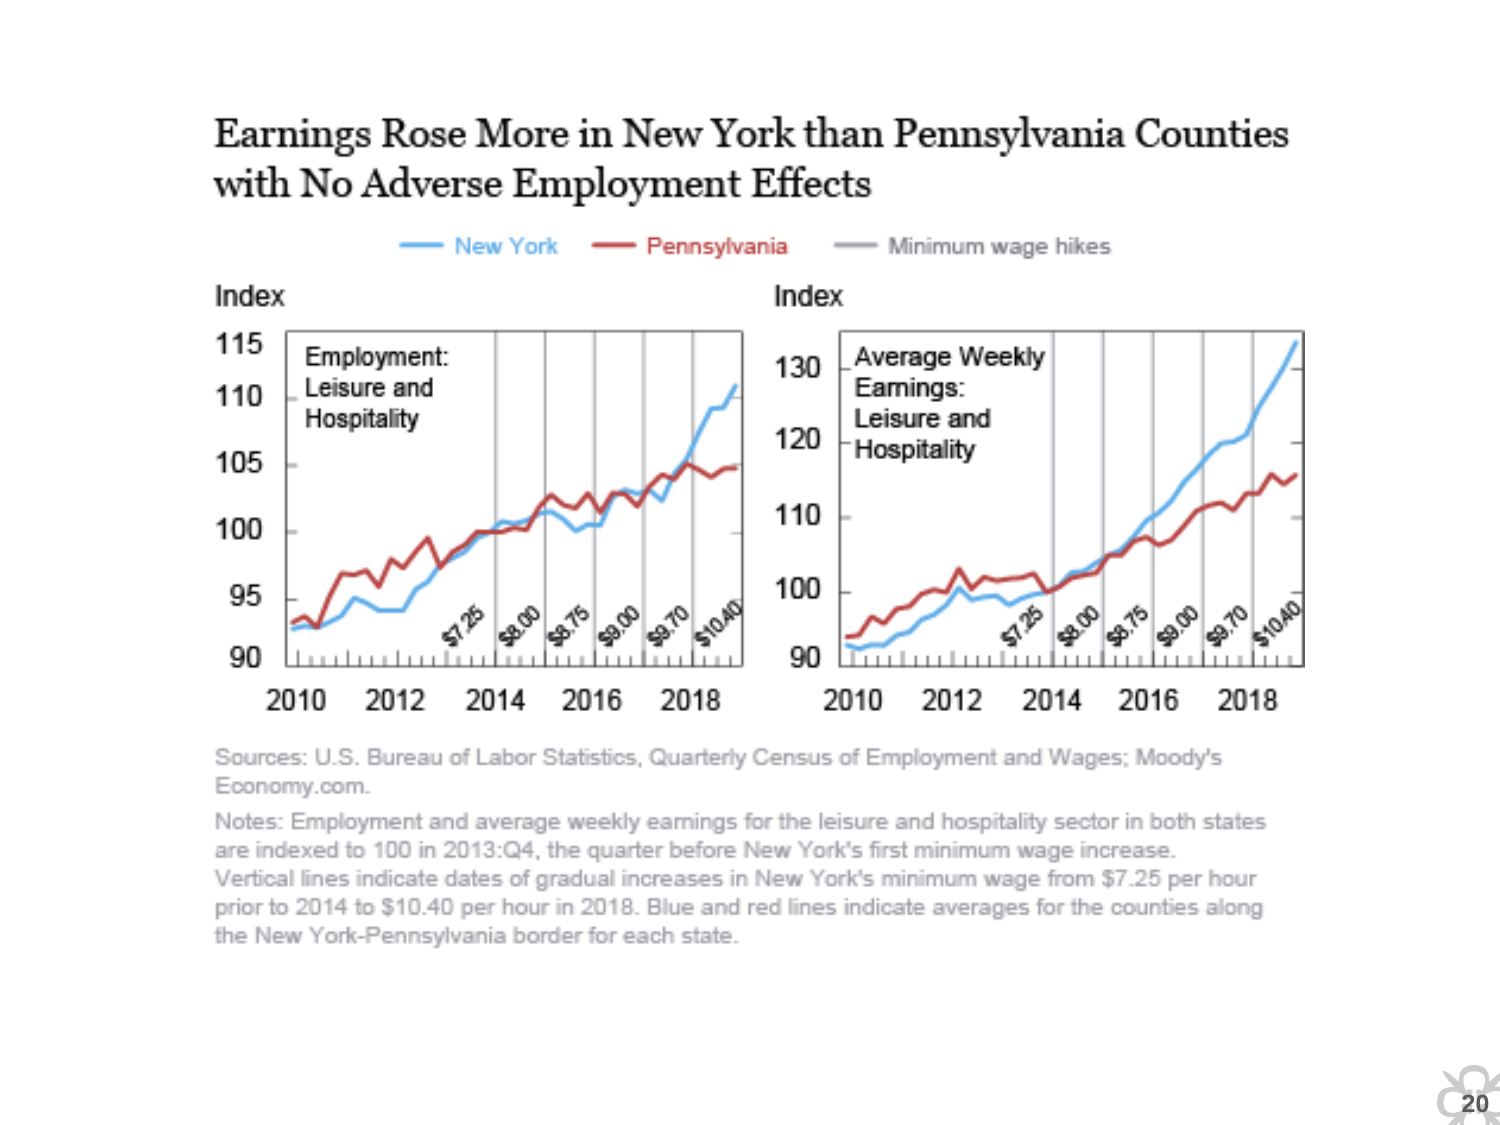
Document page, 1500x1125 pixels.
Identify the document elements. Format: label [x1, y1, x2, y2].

picture [212, 112, 1305, 963]
text_box [1437, 1064, 1500, 1125]
